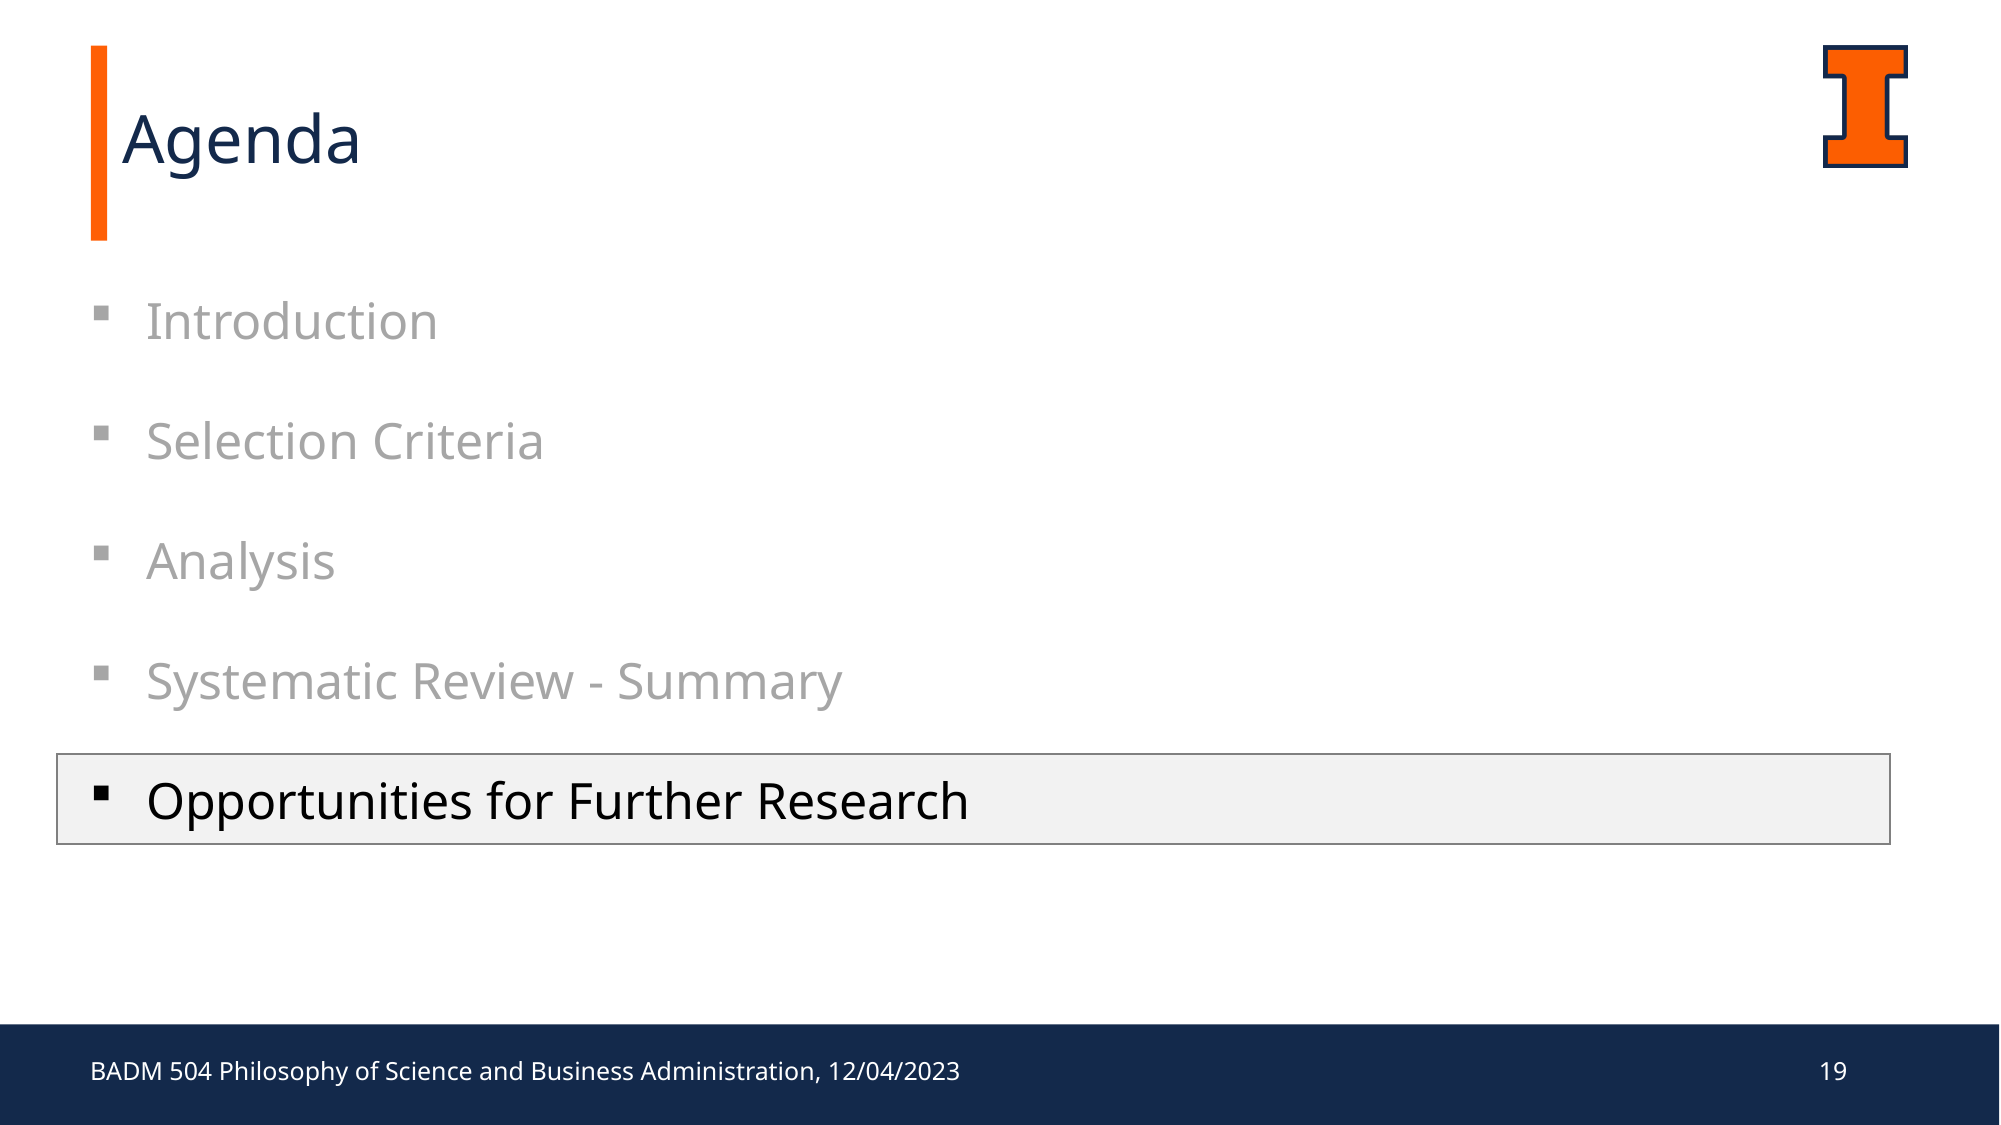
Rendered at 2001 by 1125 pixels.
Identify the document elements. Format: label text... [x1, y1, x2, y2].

list BADM 504 Philosophy of Science and Business Administration, 12/04/2023 [75, 1042, 1412, 1103]
text_box [56, 753, 1891, 845]
picture [1823, 45, 1908, 168]
text_box Introduction Selection Criteria Analysis Systematic Review - Summary Opportunities for Further Research [75, 282, 1891, 837]
slide_number 19 [1412, 1042, 1863, 1103]
list Agenda [107, 39, 1809, 235]
